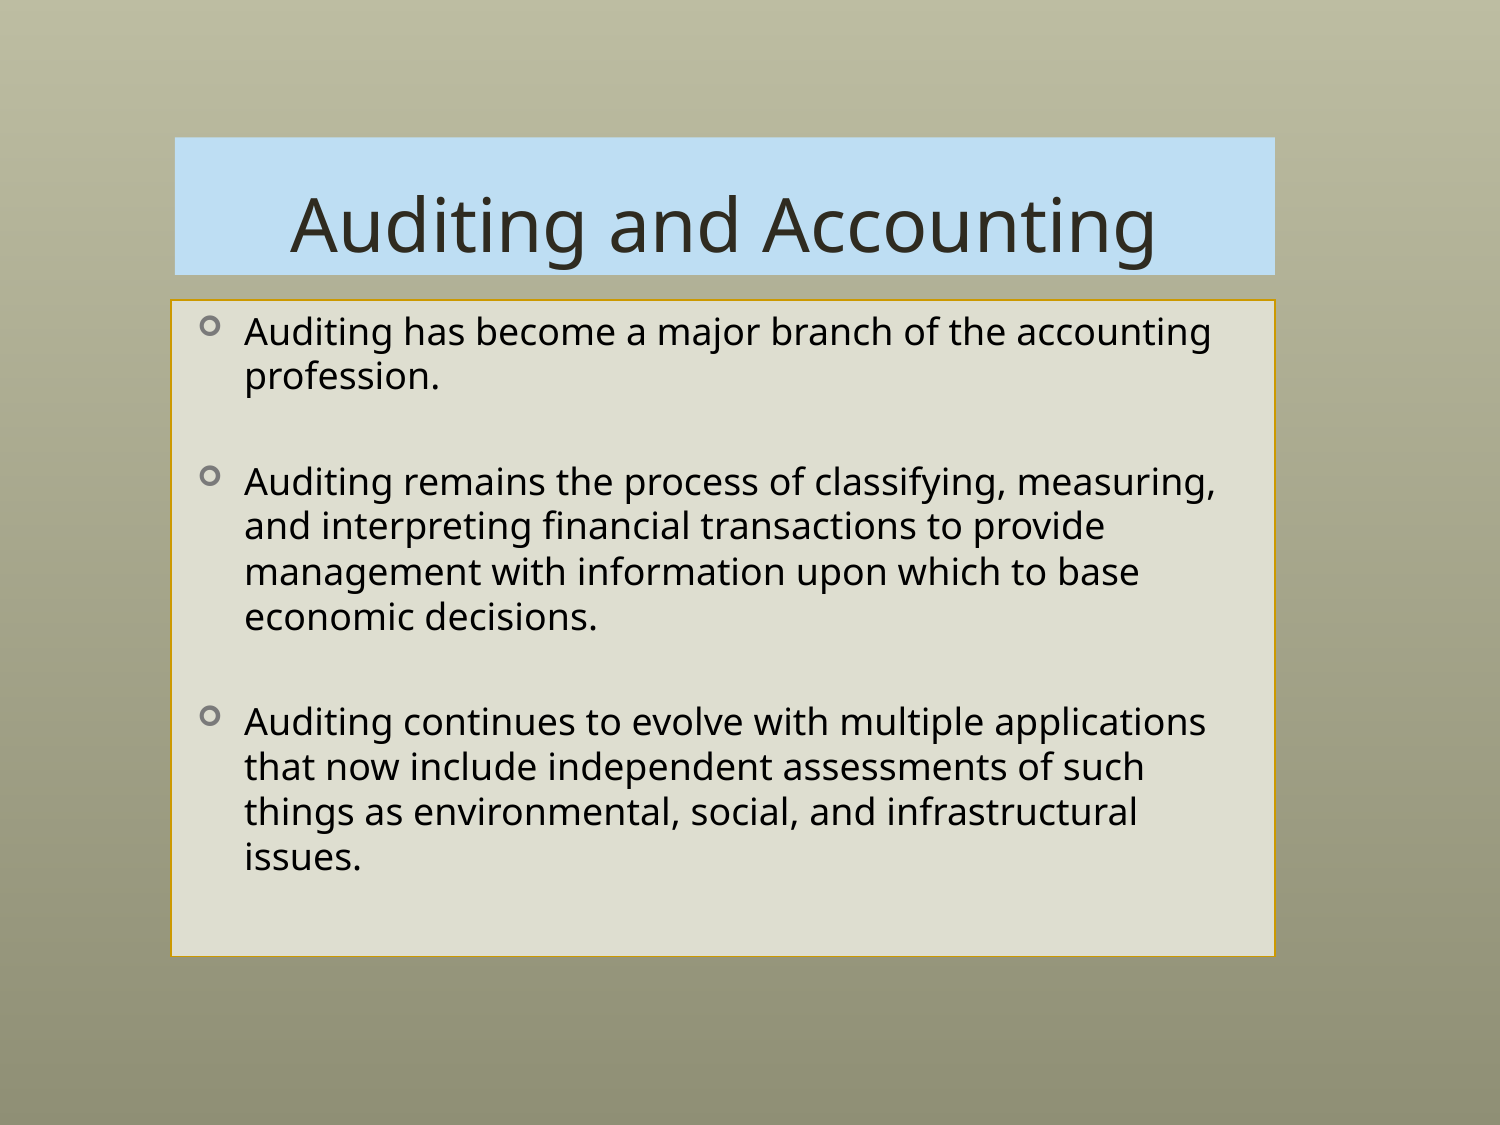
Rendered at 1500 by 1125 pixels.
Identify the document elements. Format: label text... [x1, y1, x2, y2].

title Auditing and Accounting [174, 137, 1276, 276]
list Auditing has become a major branch of the accounting profession. Auditing remains the process of classifying, measuring, and interpreting financial transactions to provide management with information upon which to base economic decisions. Auditing continues to evolve with multiple applications that now include independent assessments of such things as environmental, social, and infrastructural issues. [170, 299, 1276, 957]
